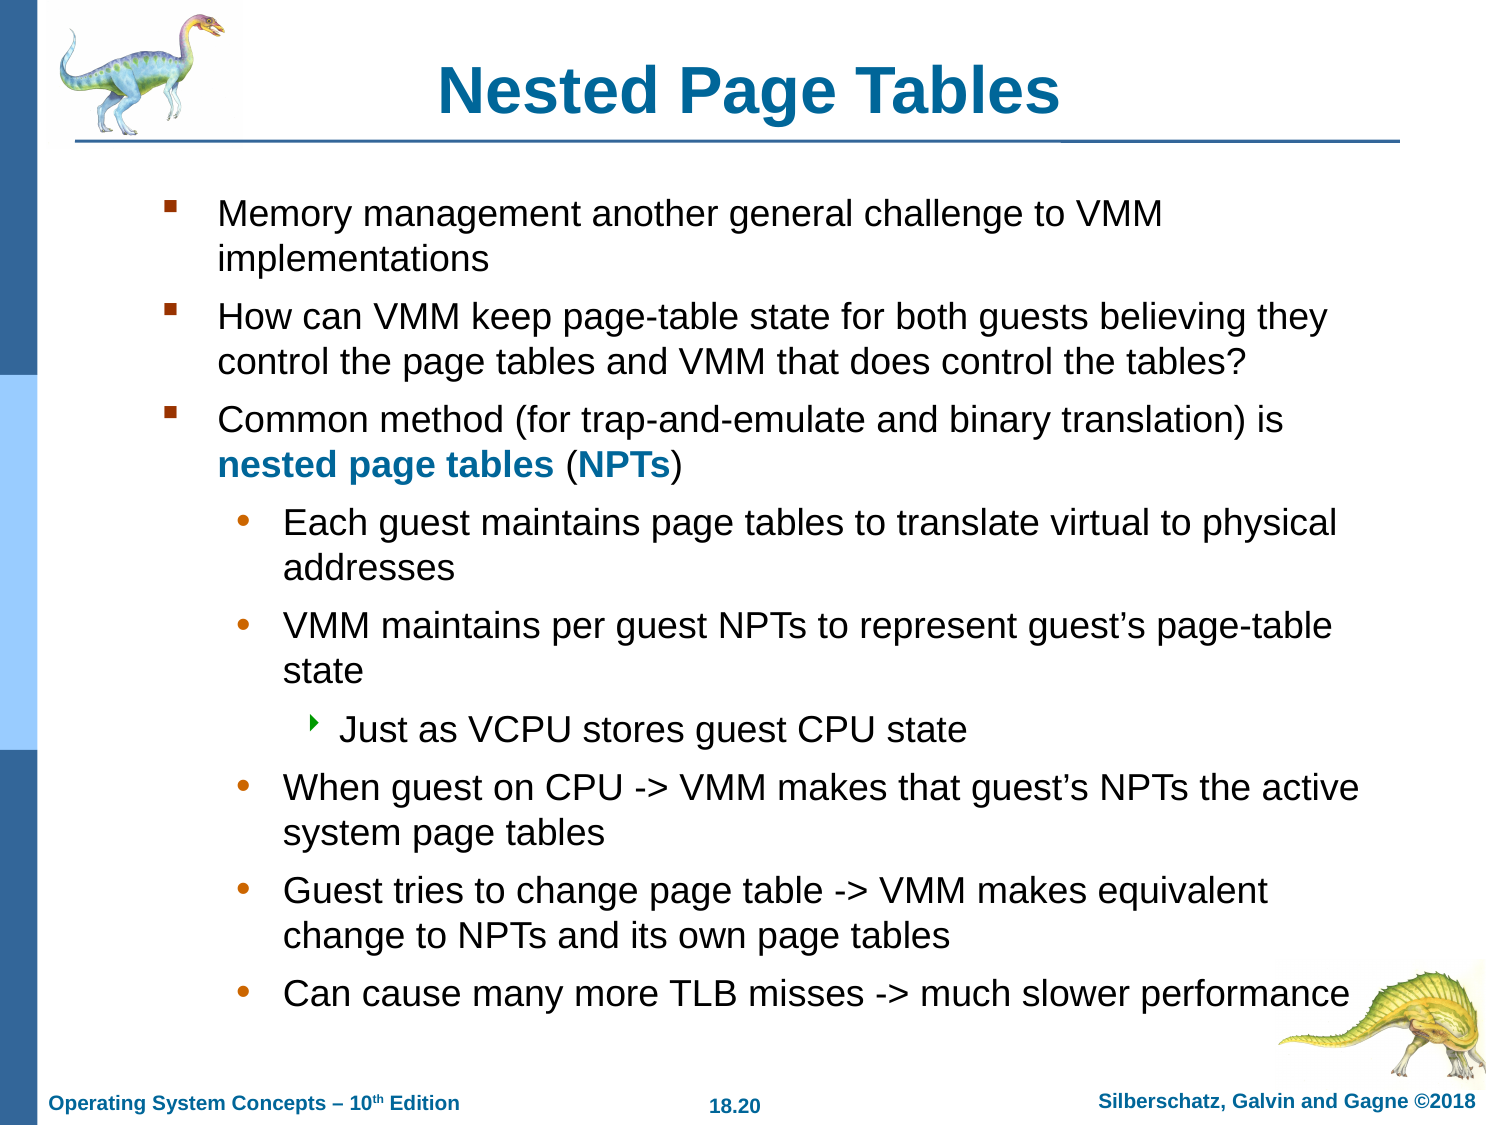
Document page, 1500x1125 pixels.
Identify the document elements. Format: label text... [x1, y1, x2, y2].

picture [1275, 959, 1486, 1090]
title Nested Page Tables [75, 40, 1425, 135]
list Memory management another general challenge to VMM implementations How can VMM keep page-table state for both guests believing they control the page tables and VMM that does control the tables? Common method (for trap-and-emulate and binary translation) is nested page tables (NPTs) Each guest maintains page tables to translate virtual to physical addresses VMM maintains per guest NPTs to represent guest’s page-table state Just as VCPU stores guest CPU state When guest on CPU -> VMM makes that guest’s NPTs the active system page tables Guest tries to change page table -> VMM makes equivalent change to NPTs and its own page tables Can cause many more TLB misses -> much slower performance [146, 181, 1404, 925]
picture [46, 0, 243, 149]
